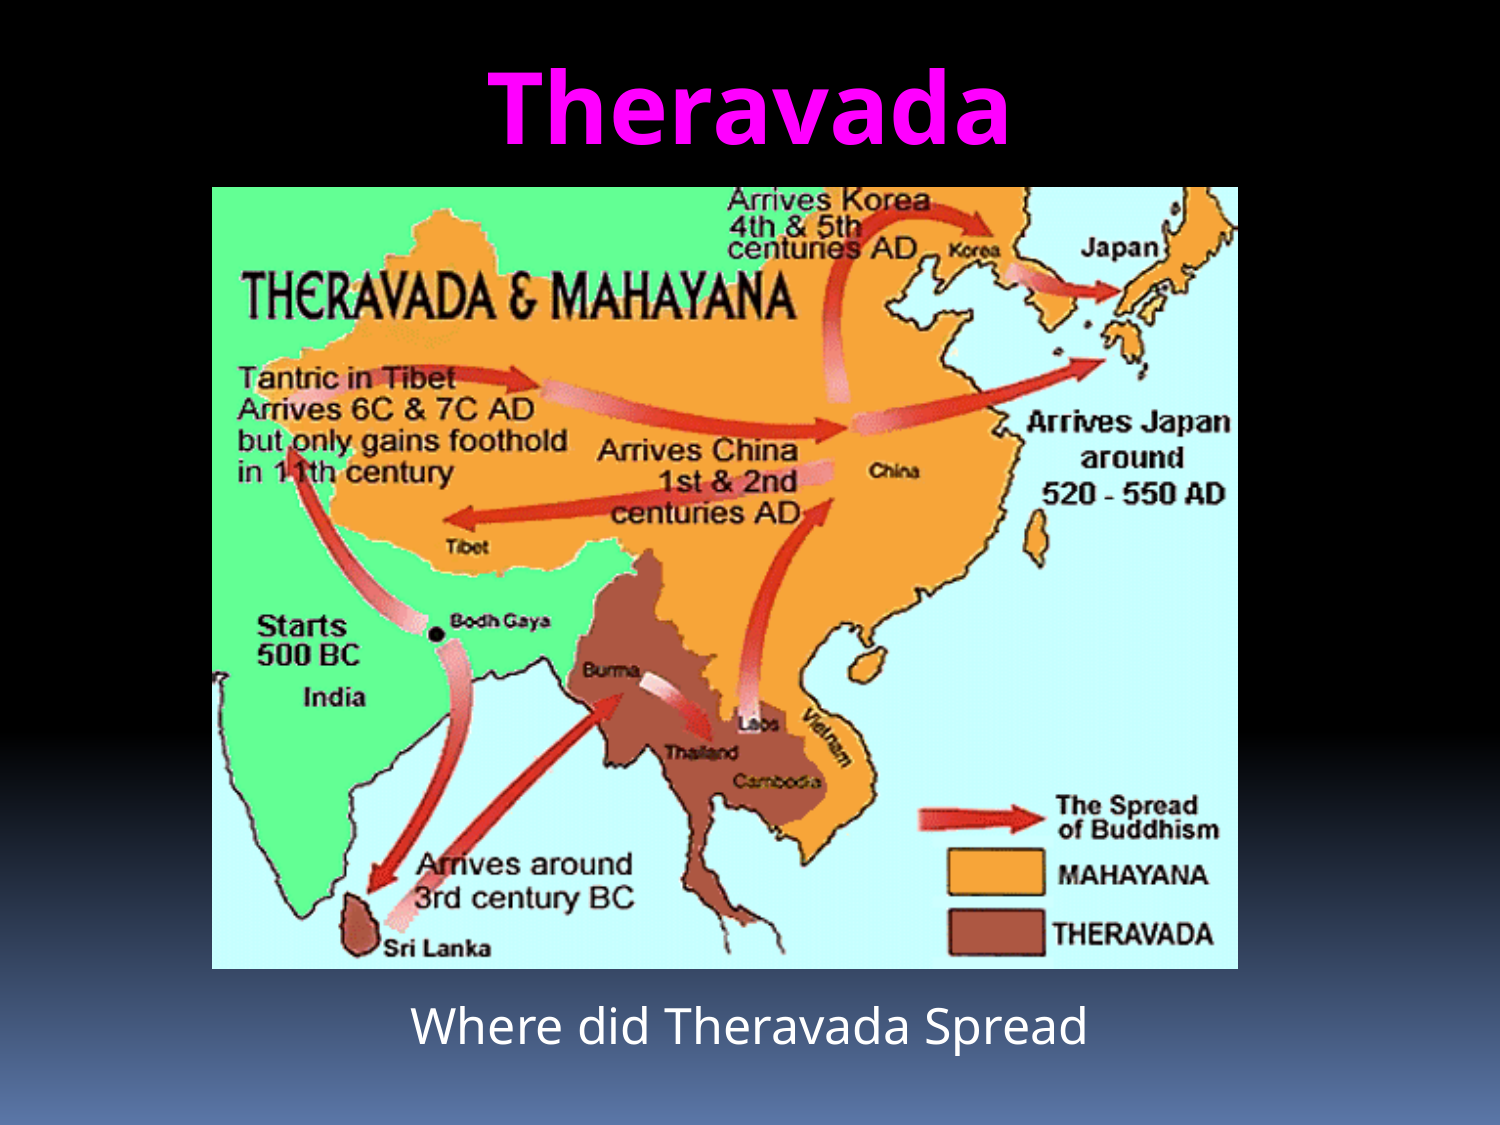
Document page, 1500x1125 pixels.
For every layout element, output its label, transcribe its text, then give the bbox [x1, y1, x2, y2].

text_box Theravada [0, 37, 1500, 173]
picture [212, 186, 1238, 969]
text_box Where did Theravada Spread [0, 987, 1500, 1063]
